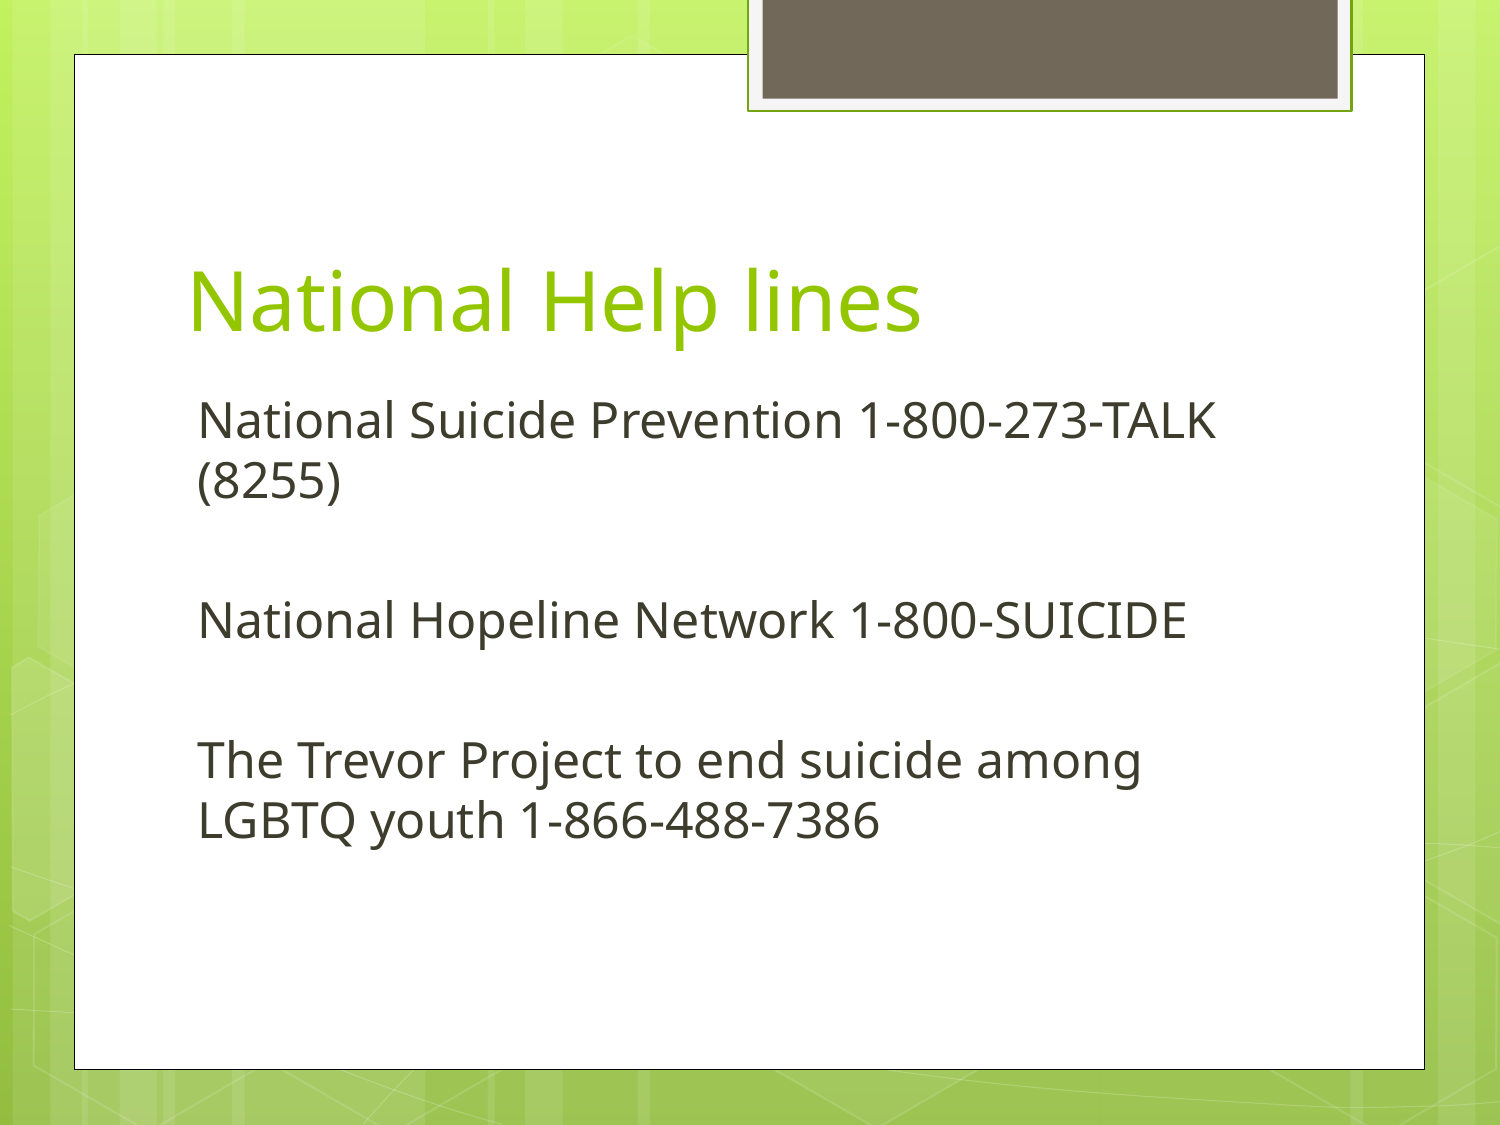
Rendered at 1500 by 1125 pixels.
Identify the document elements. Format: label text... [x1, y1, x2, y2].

title National Help lines [171, 168, 1324, 357]
list National Suicide Prevention 1-800-273-TALK (8255) National Hopeline Network 1-800-SUICIDE The Trevor Project to end suicide among LGBTQ youth 1-866-488-7386 [171, 381, 1283, 957]
